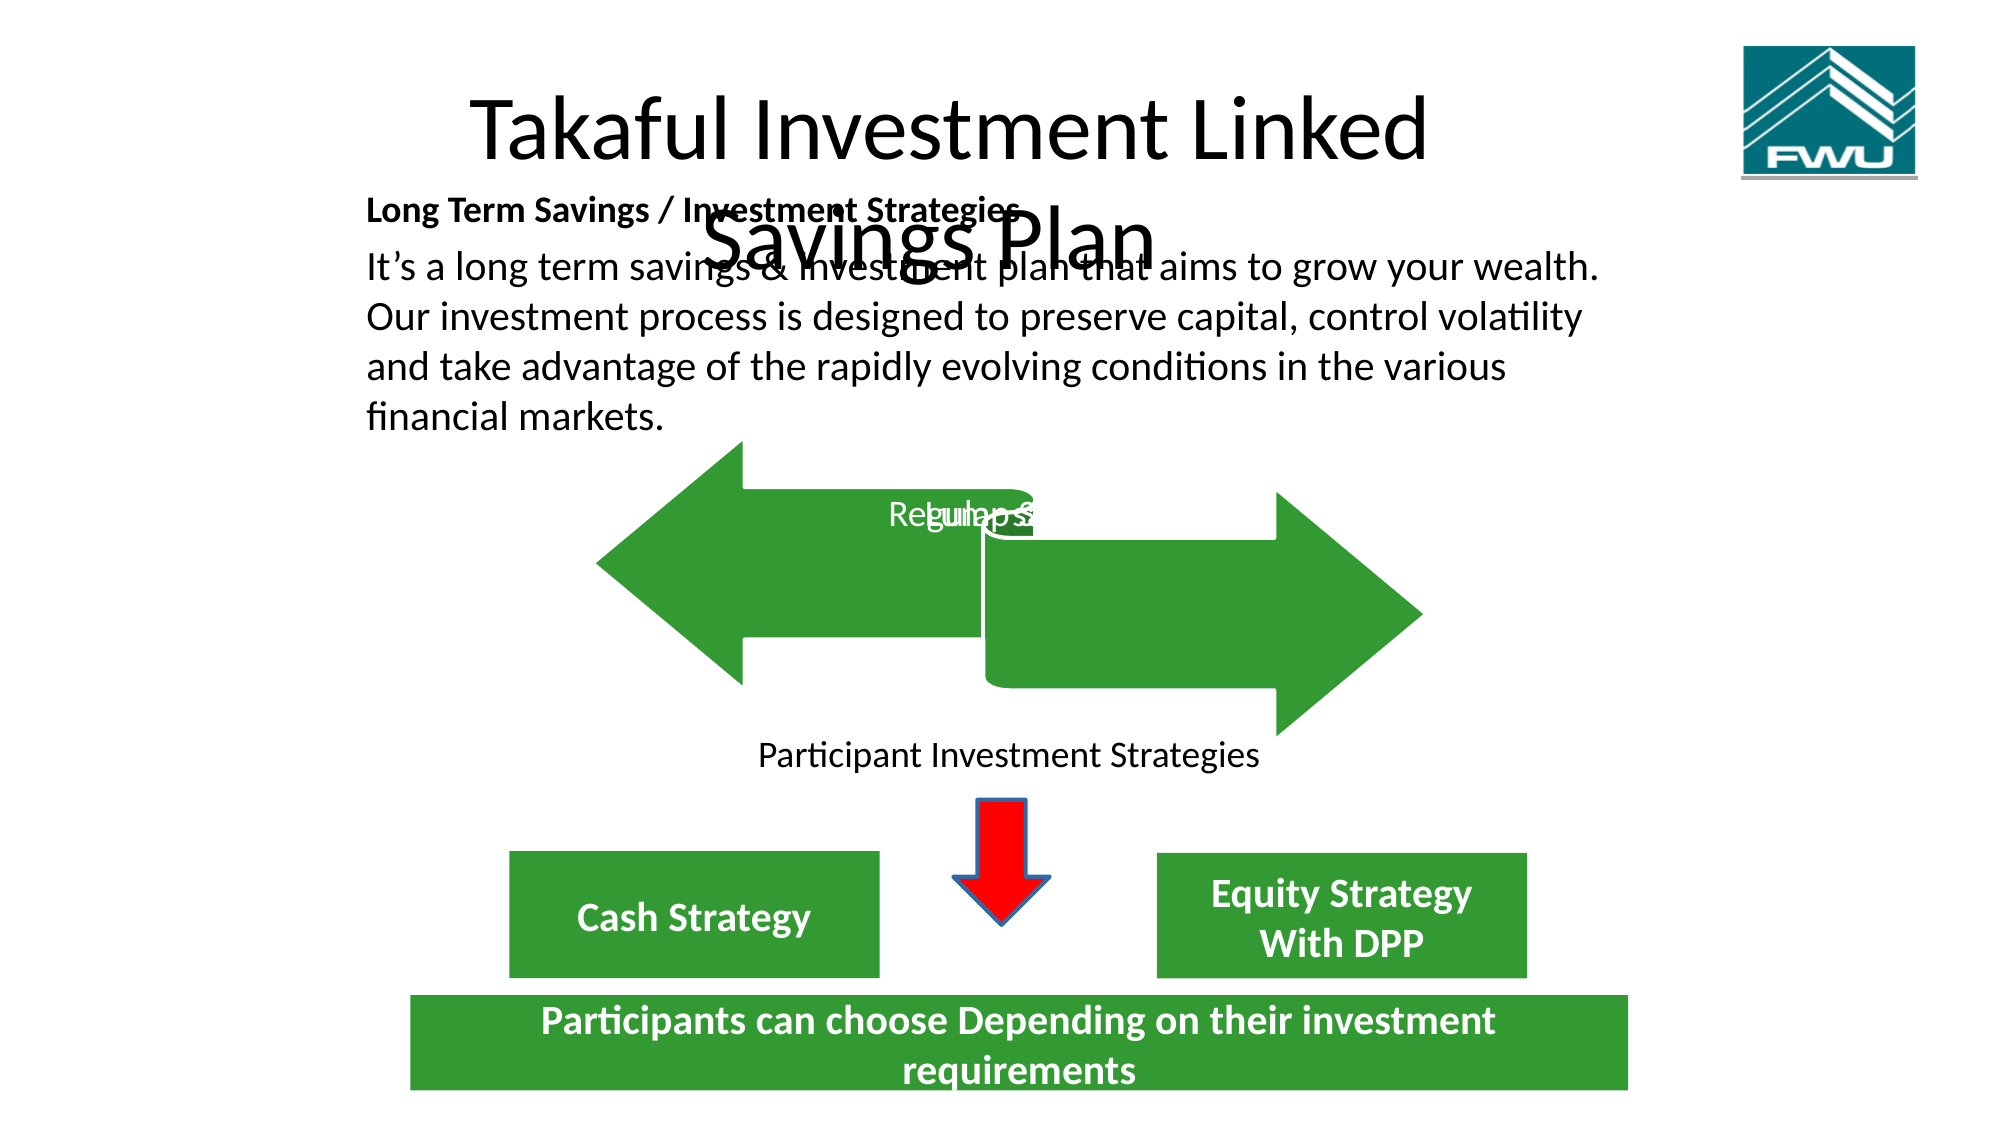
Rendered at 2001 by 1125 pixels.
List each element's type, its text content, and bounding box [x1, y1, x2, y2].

text_box Participants can choose Depending on their investment requirements [408, 993, 1630, 1092]
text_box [591, 435, 1427, 742]
text_box Equity Strategy With DPP [1155, 851, 1529, 980]
text_box Cash Strategy [507, 849, 882, 980]
title Takaful Investment Linked Savings Plan [338, 60, 1564, 172]
text_box [951, 797, 1052, 927]
picture [1741, 44, 1918, 180]
text_box Participant Investment Strategies [410, 723, 1609, 783]
text_box Long Term Savings / Investment Strategies It’s a long term savings & investment plan that aims to grow your wealth. Our investment process is designed to preserve capital, control volatility and take advantage of the rapidly evolving conditions in the various financial markets. [351, 177, 1668, 446]
